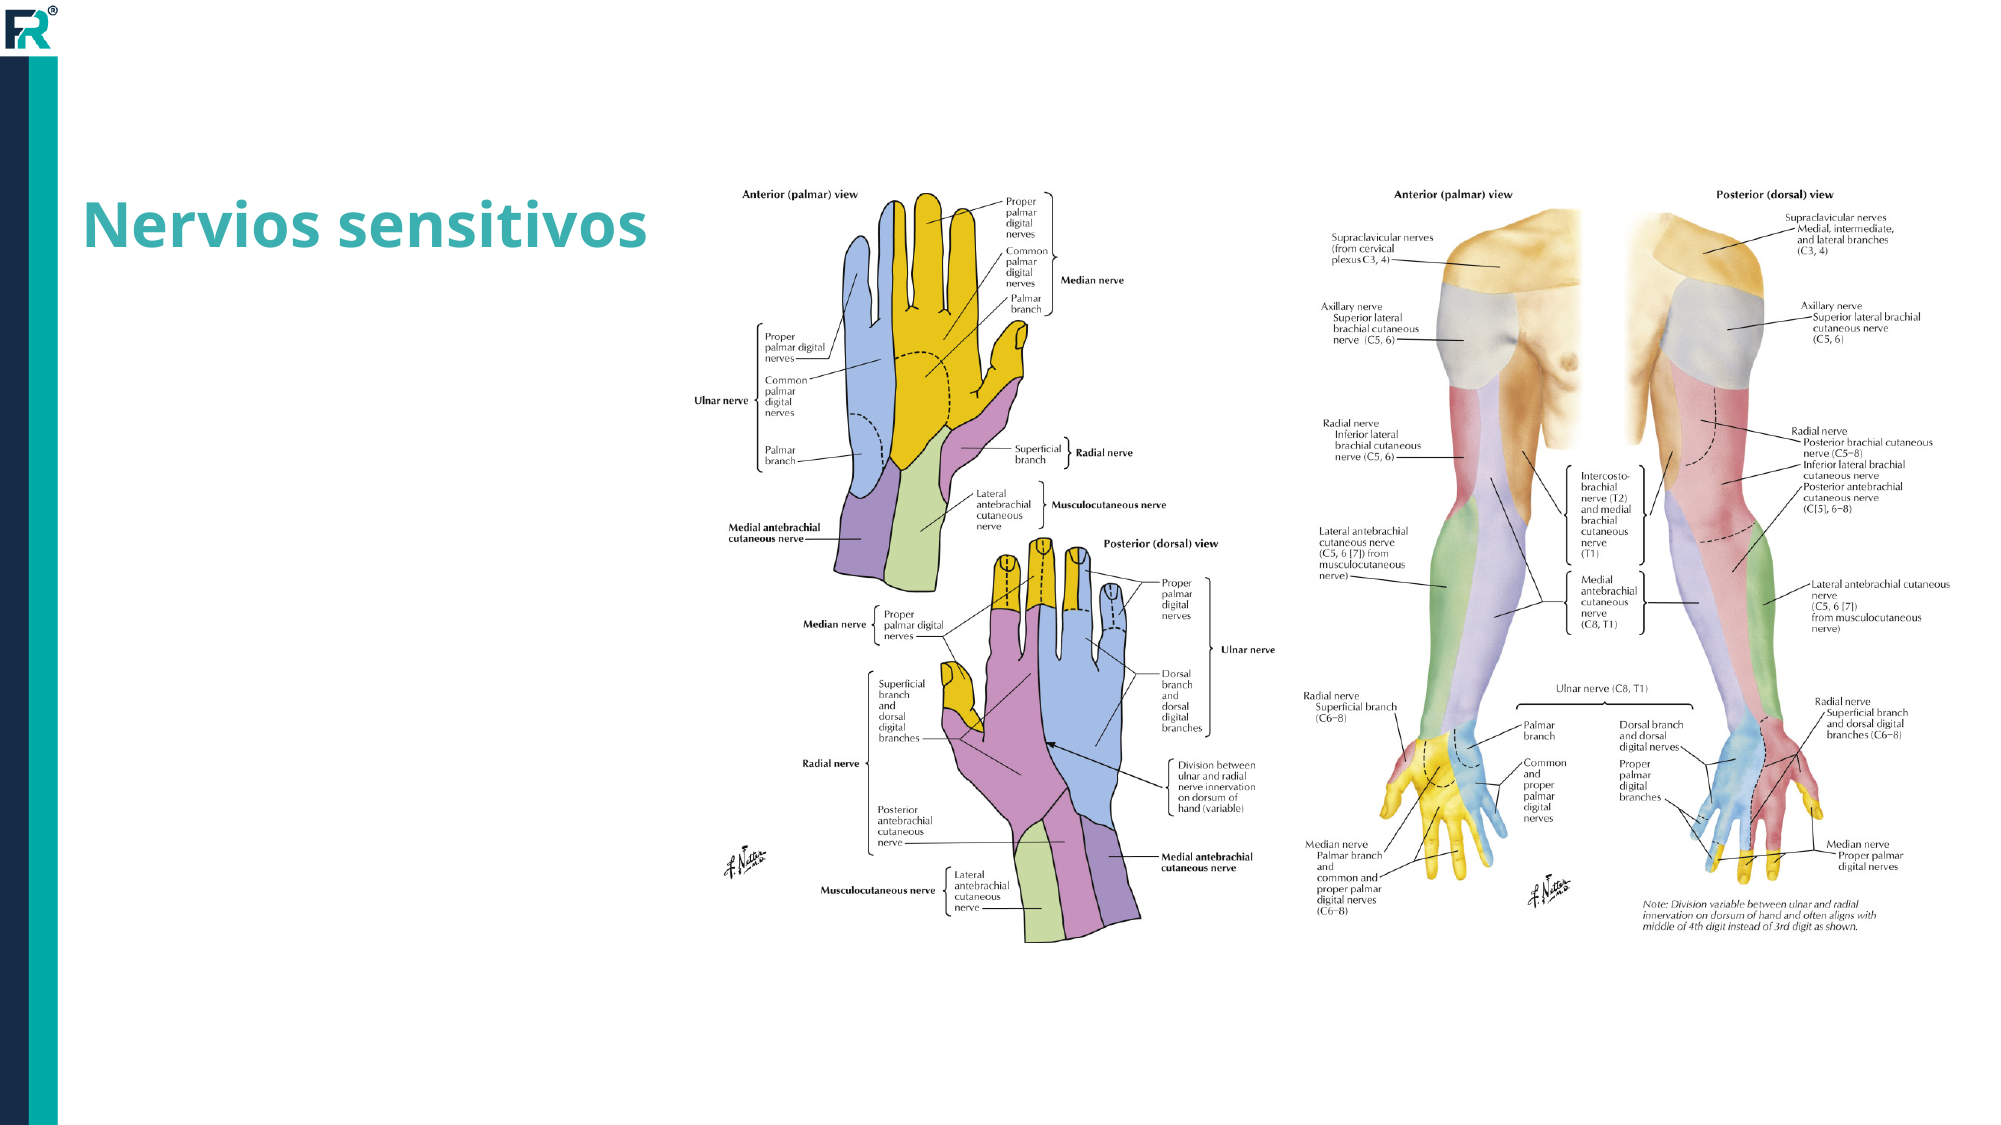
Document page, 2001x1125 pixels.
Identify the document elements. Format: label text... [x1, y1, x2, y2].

title Nervios sensitivos [66, 126, 1431, 324]
picture [0, 0, 2001, 1125]
